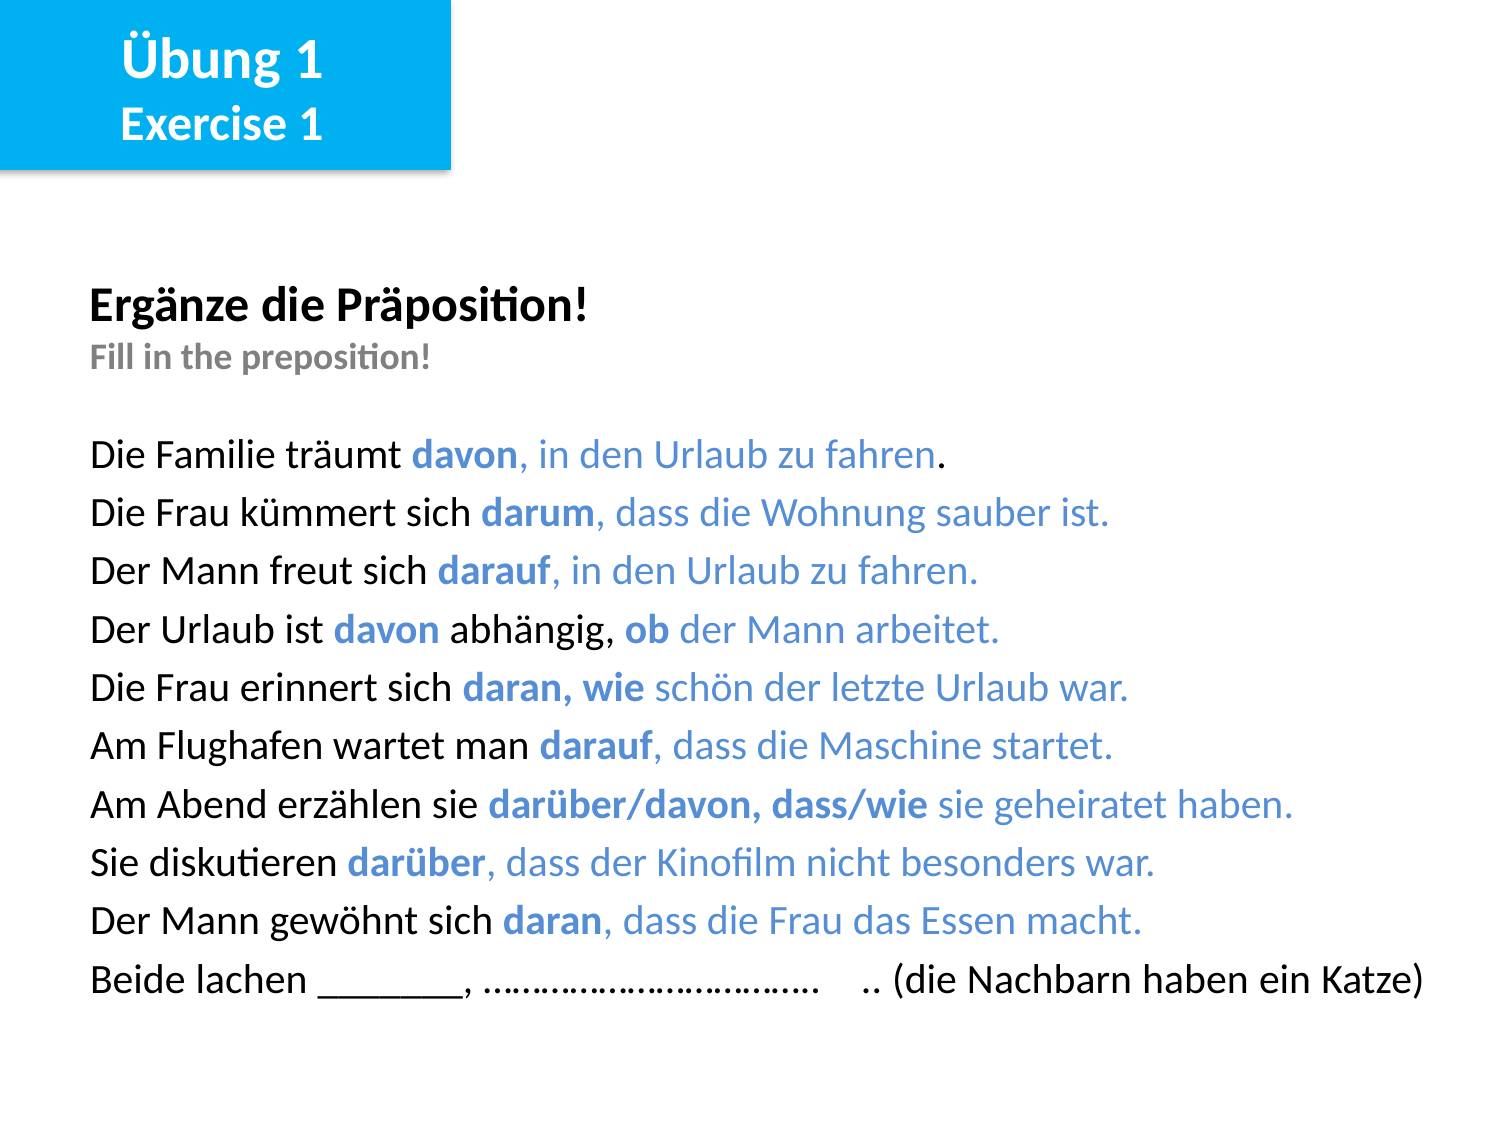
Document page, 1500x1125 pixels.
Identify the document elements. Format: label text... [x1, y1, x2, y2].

text_box Ergänze die Präposition! Fill in the preposition! [74, 264, 1465, 444]
list Die Familie träumt davon, in den Urlaub zu fahren. Die Frau kümmert sich darum, dass die Wohnung sauber ist. Der Mann freut sich darauf, in den Urlaub zu fahren. Der Urlaub ist davon abhängig, ob der Mann arbeitet. Die Frau erinnert sich daran, wie schön der letzte Urlaub war. Am Flughafen wartet man darauf, dass die Maschine startet. Am Abend erzählen sie darüber/davon, dass/wie sie geheiratet haben. Sie diskutieren darüber, dass der Kinofilm nicht besonders war. Der Mann gewöhnt sich daran, dass die Frau das Essen macht. Beide lachen _______, …………………………….. .. (die Nachbarn haben ein Katze) [75, 418, 1441, 1045]
text_box Übung 1 Exercise 1 [0, 0, 451, 170]
